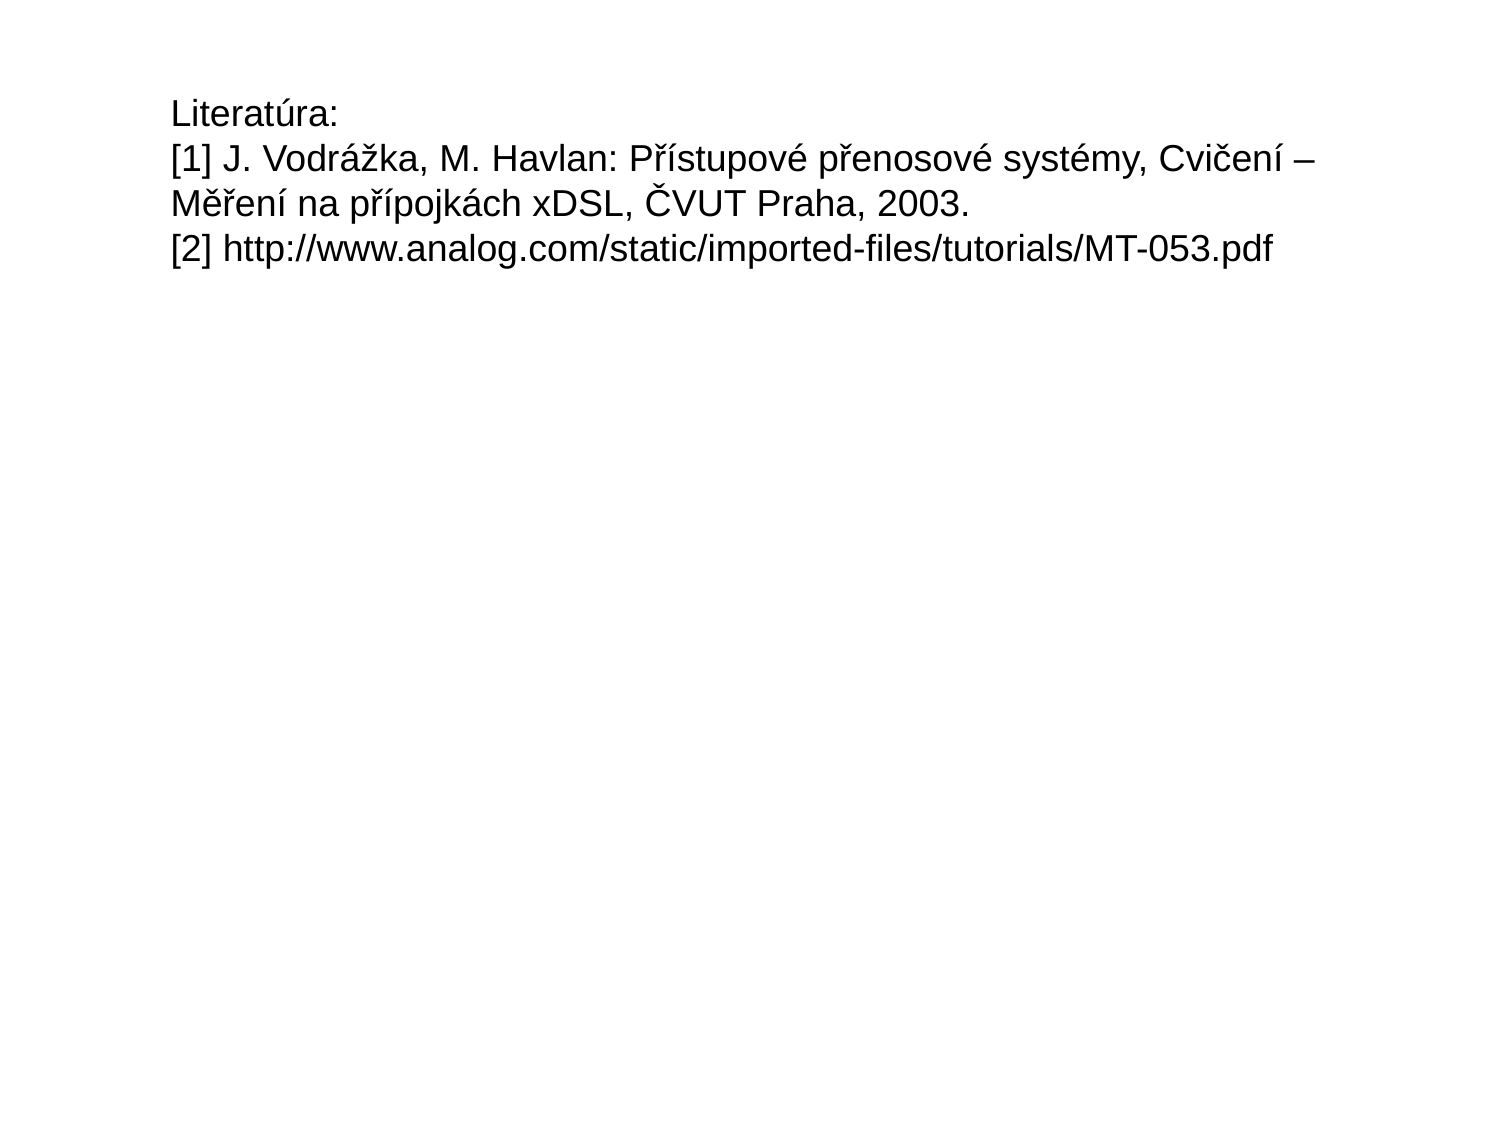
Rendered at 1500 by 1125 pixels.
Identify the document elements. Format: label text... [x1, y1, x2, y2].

text_box Literatúra: [1] J. Vodrážka, M. Havlan: Přístupové přenosové systémy, Cvičení – Měření na přípojkách xDSL, ČVUT Praha, 2003. [2] http://www.analog.com/static/imported-files/tutorials/MT-053.pdf [155, 81, 1412, 277]
